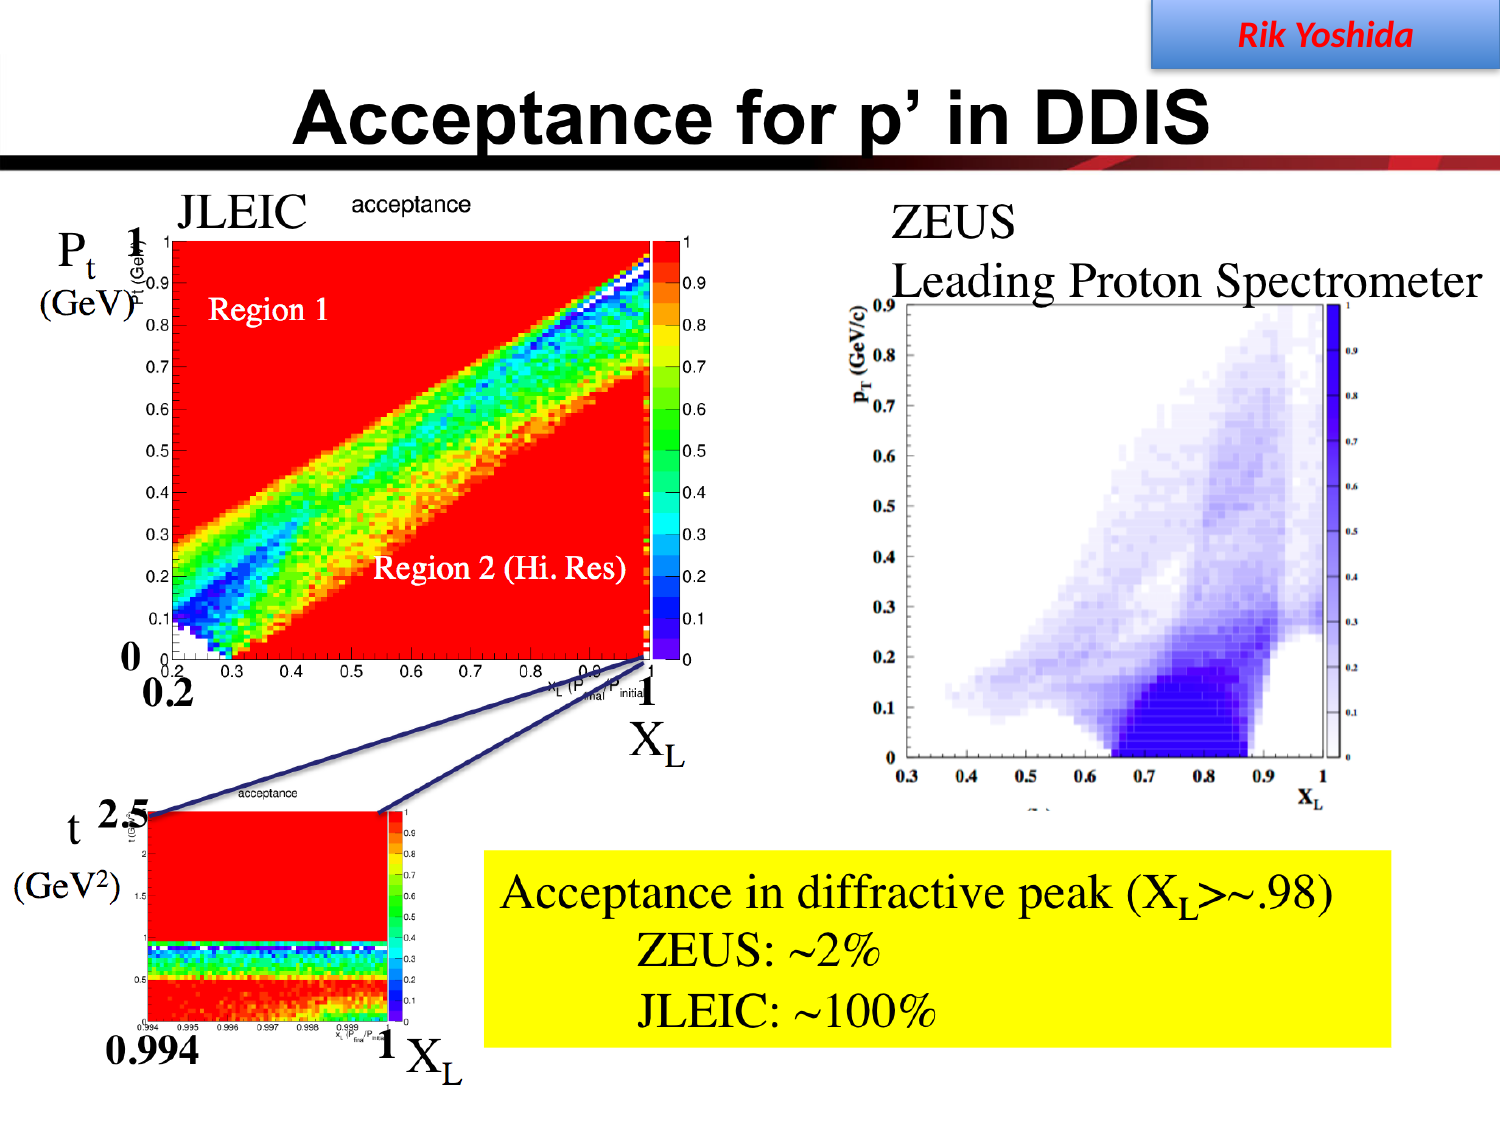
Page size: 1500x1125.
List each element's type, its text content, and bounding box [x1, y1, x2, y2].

picture [0, 43, 1500, 1093]
text_box Rik Yoshida [1151, 0, 1500, 43]
